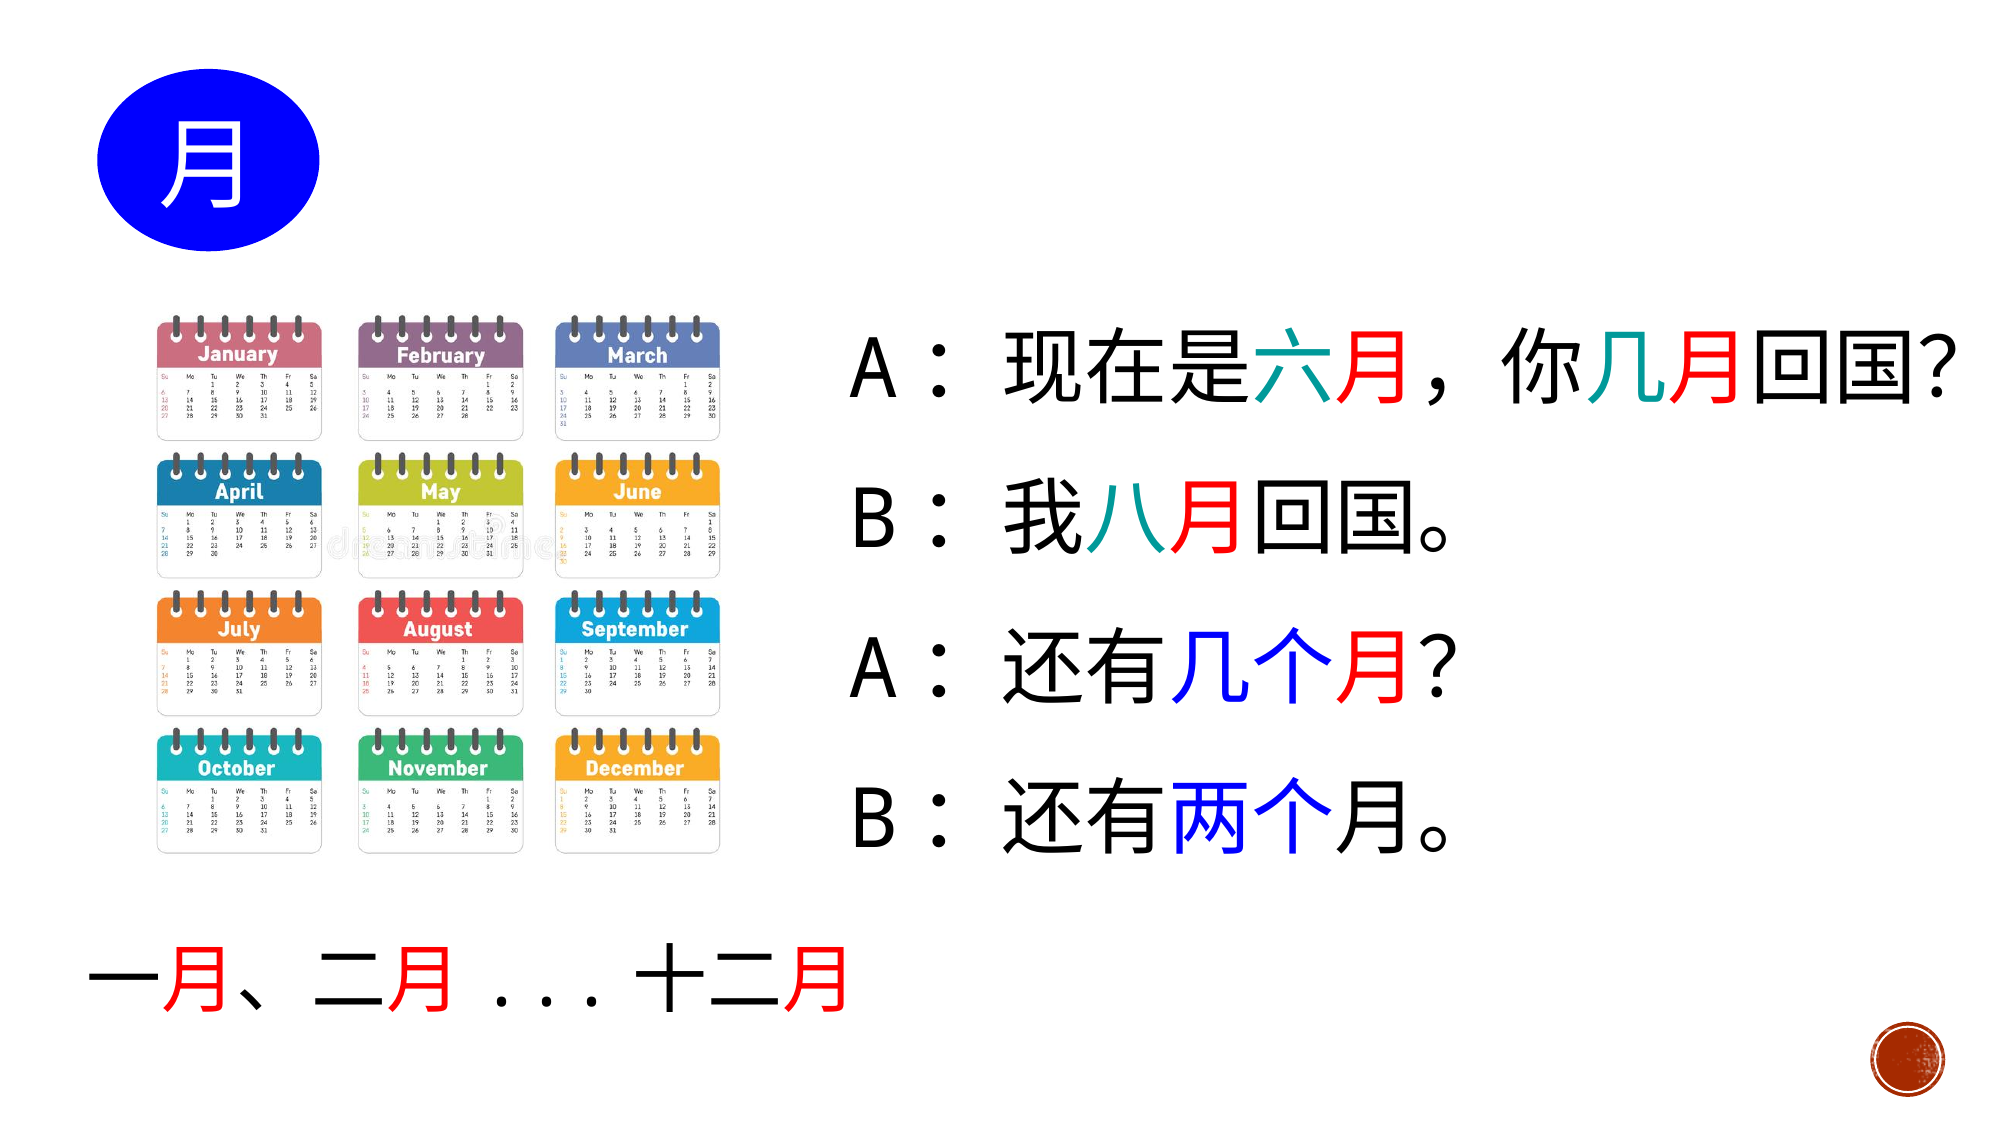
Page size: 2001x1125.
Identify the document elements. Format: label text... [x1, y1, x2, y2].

text_box 月 [96, 67, 321, 253]
text_box A：现在是六月，你几月回国？ B：我八月回国。 A：还有几个月？ B：还有两个月。 [833, 257, 1966, 872]
text_box 一月、二月...十二月 [71, 878, 873, 1029]
picture [131, 305, 745, 878]
